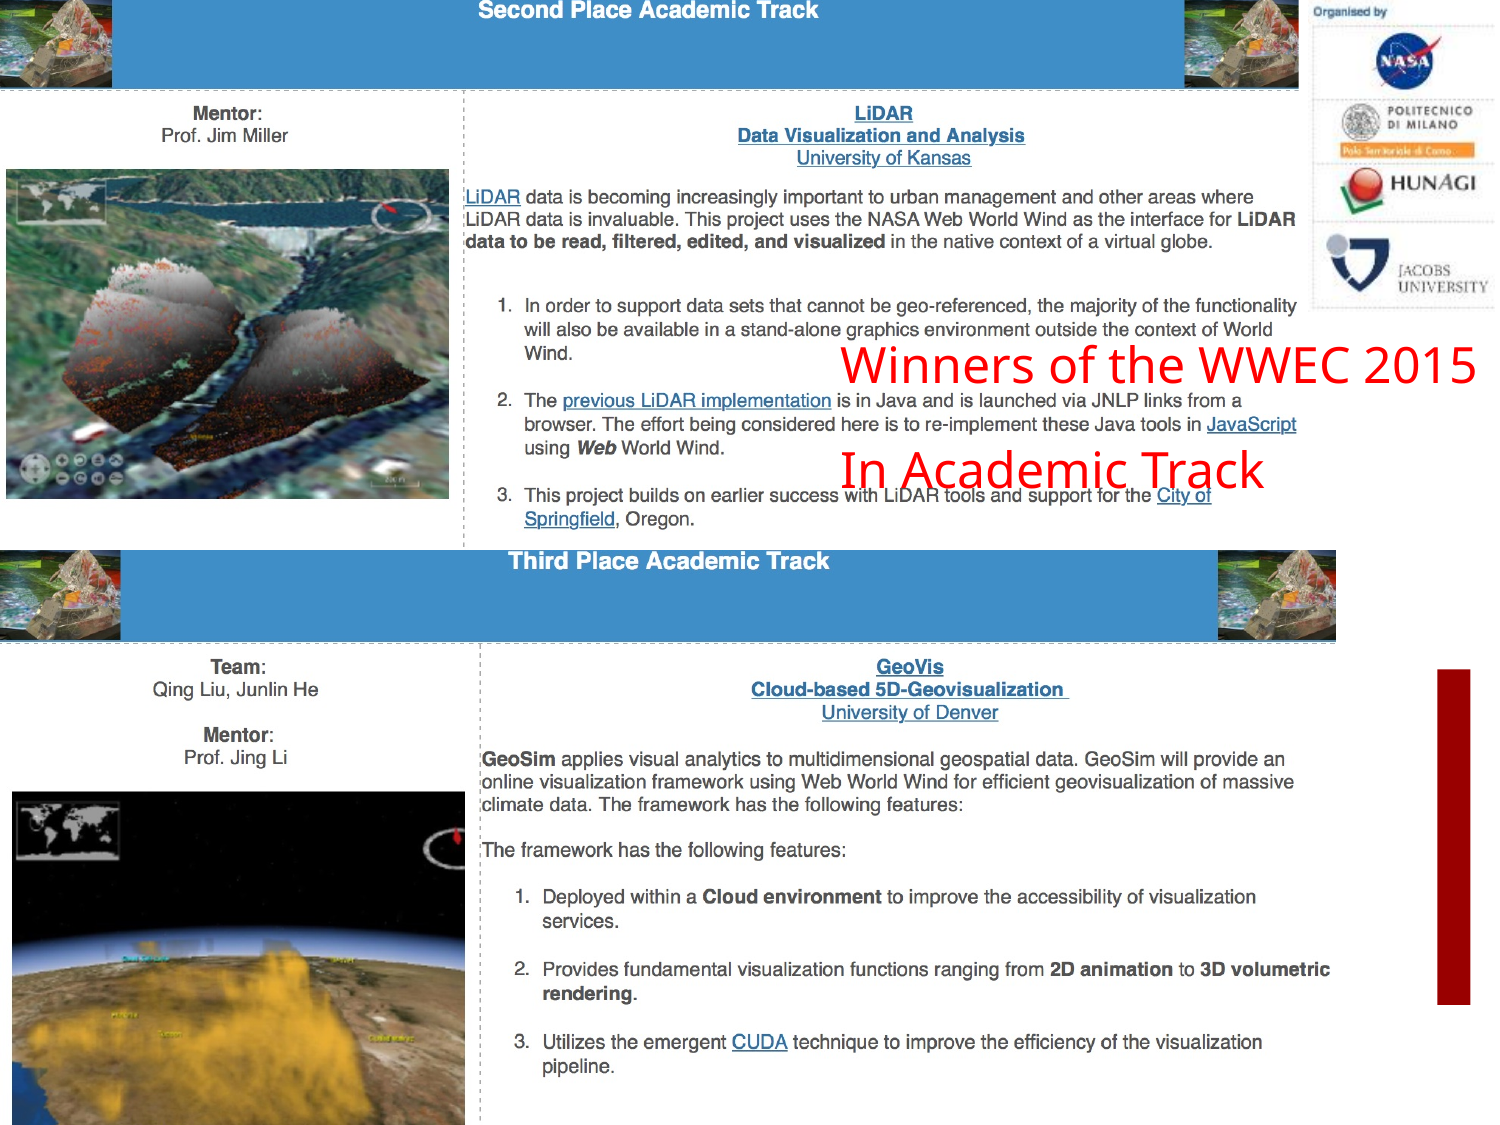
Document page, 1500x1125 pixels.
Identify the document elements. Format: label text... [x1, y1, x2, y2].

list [0, 0, 1300, 549]
text_box Winners of the WWEC 2015 In Academic Track [1300, 326, 1494, 507]
picture [0, 549, 1337, 1125]
picture [1308, 0, 1495, 312]
